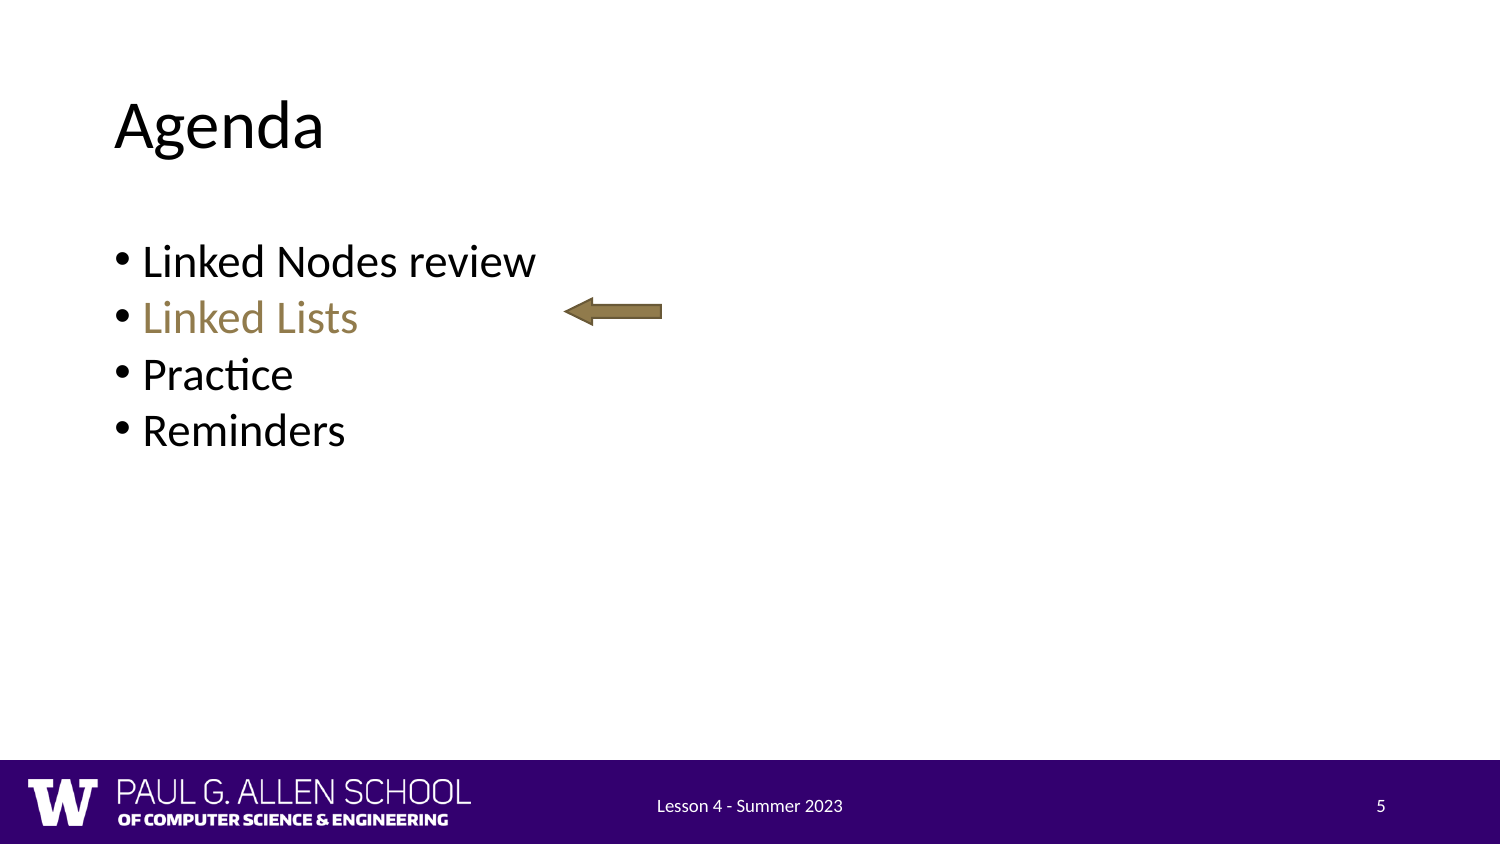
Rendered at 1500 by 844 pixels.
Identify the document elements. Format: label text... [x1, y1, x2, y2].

picture [0, 760, 1500, 844]
title Agenda [103, 44, 1397, 208]
slide_number 5 [1059, 782, 1397, 827]
footer Lesson 4 - Summer 2023 [496, 782, 1004, 827]
text_box [565, 298, 661, 325]
list Linked Nodes review Linked Lists Practice Reminders [103, 224, 1387, 752]
